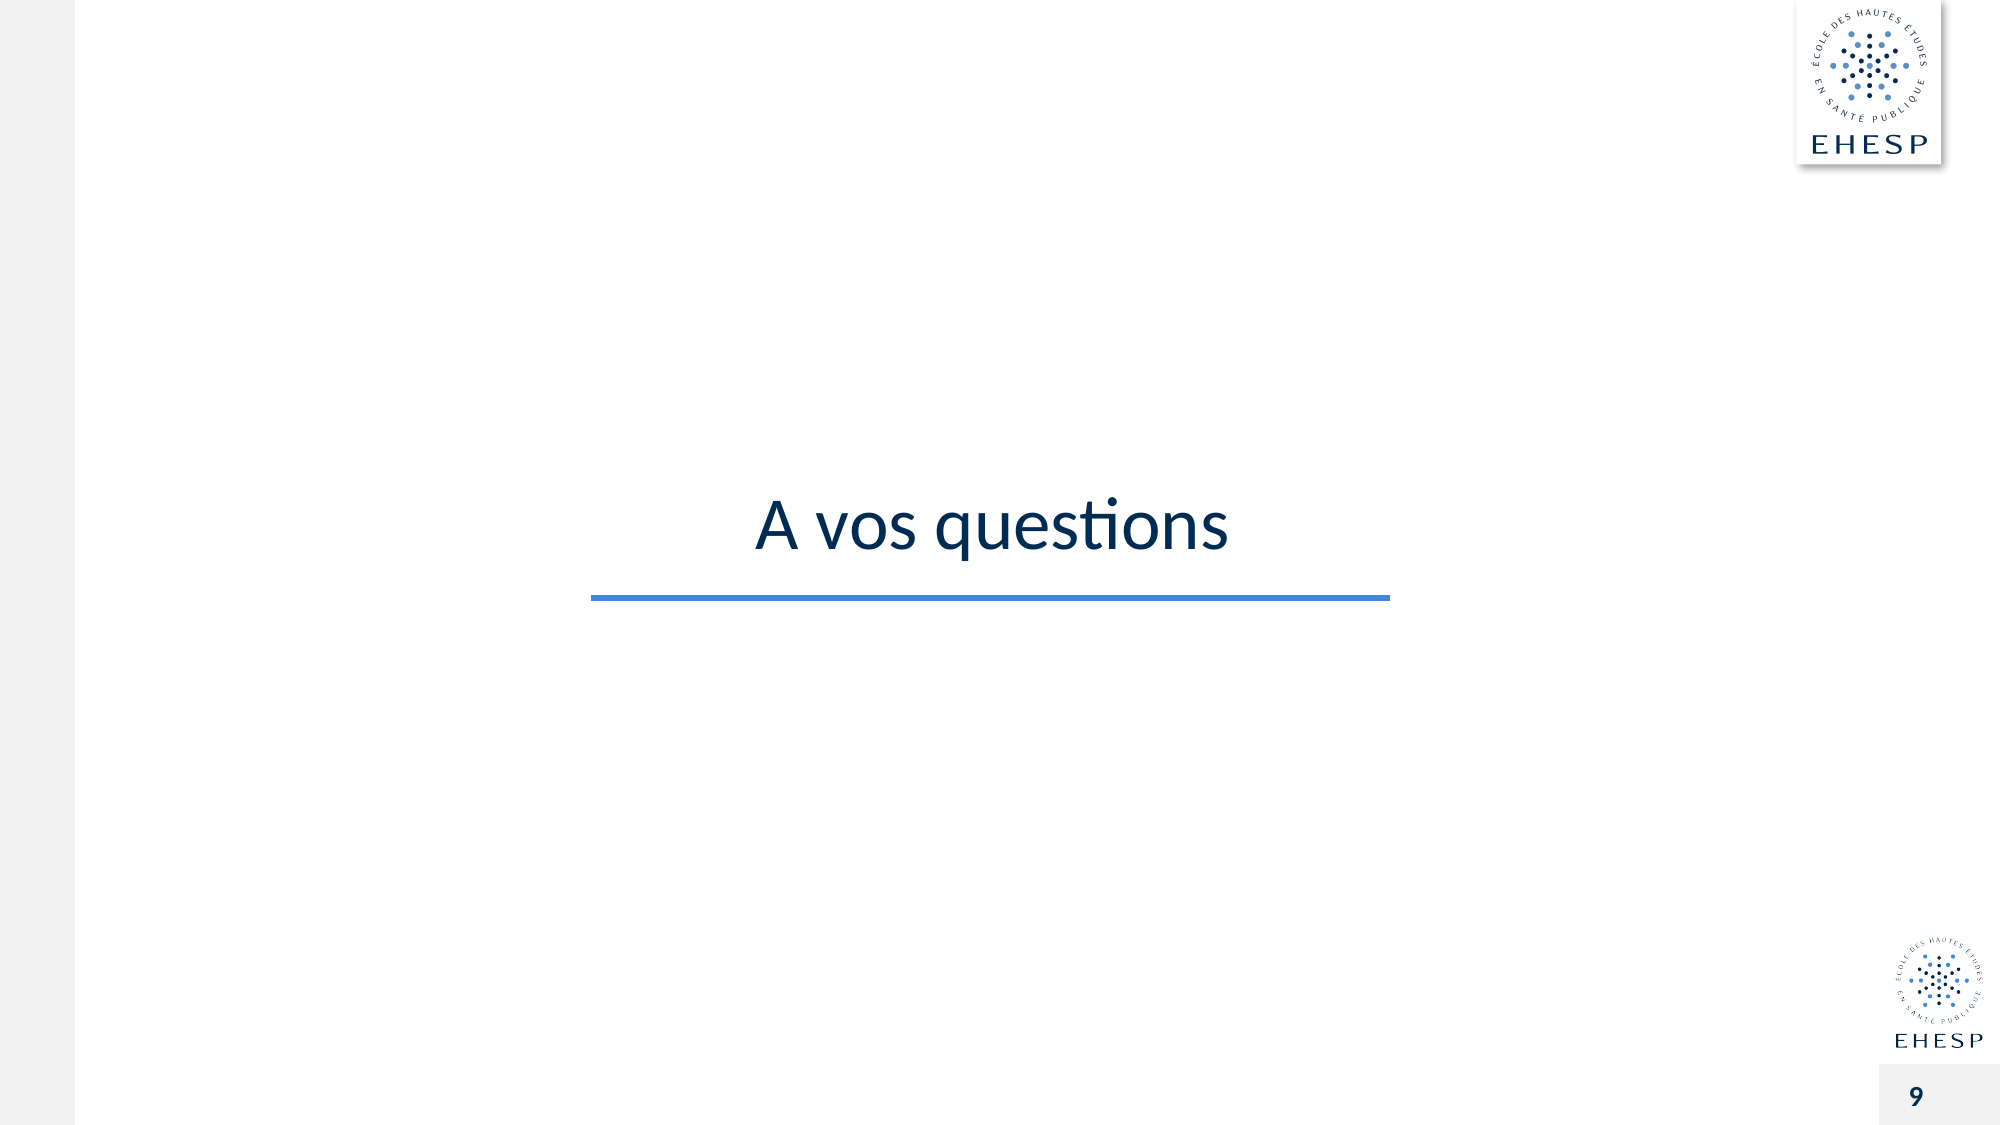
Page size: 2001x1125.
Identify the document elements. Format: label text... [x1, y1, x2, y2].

slide_number 9 [1882, 1068, 1932, 1118]
picture [1811, 9, 1927, 154]
title A vos questions [122, 472, 1863, 579]
picture [1882, 923, 1996, 1062]
